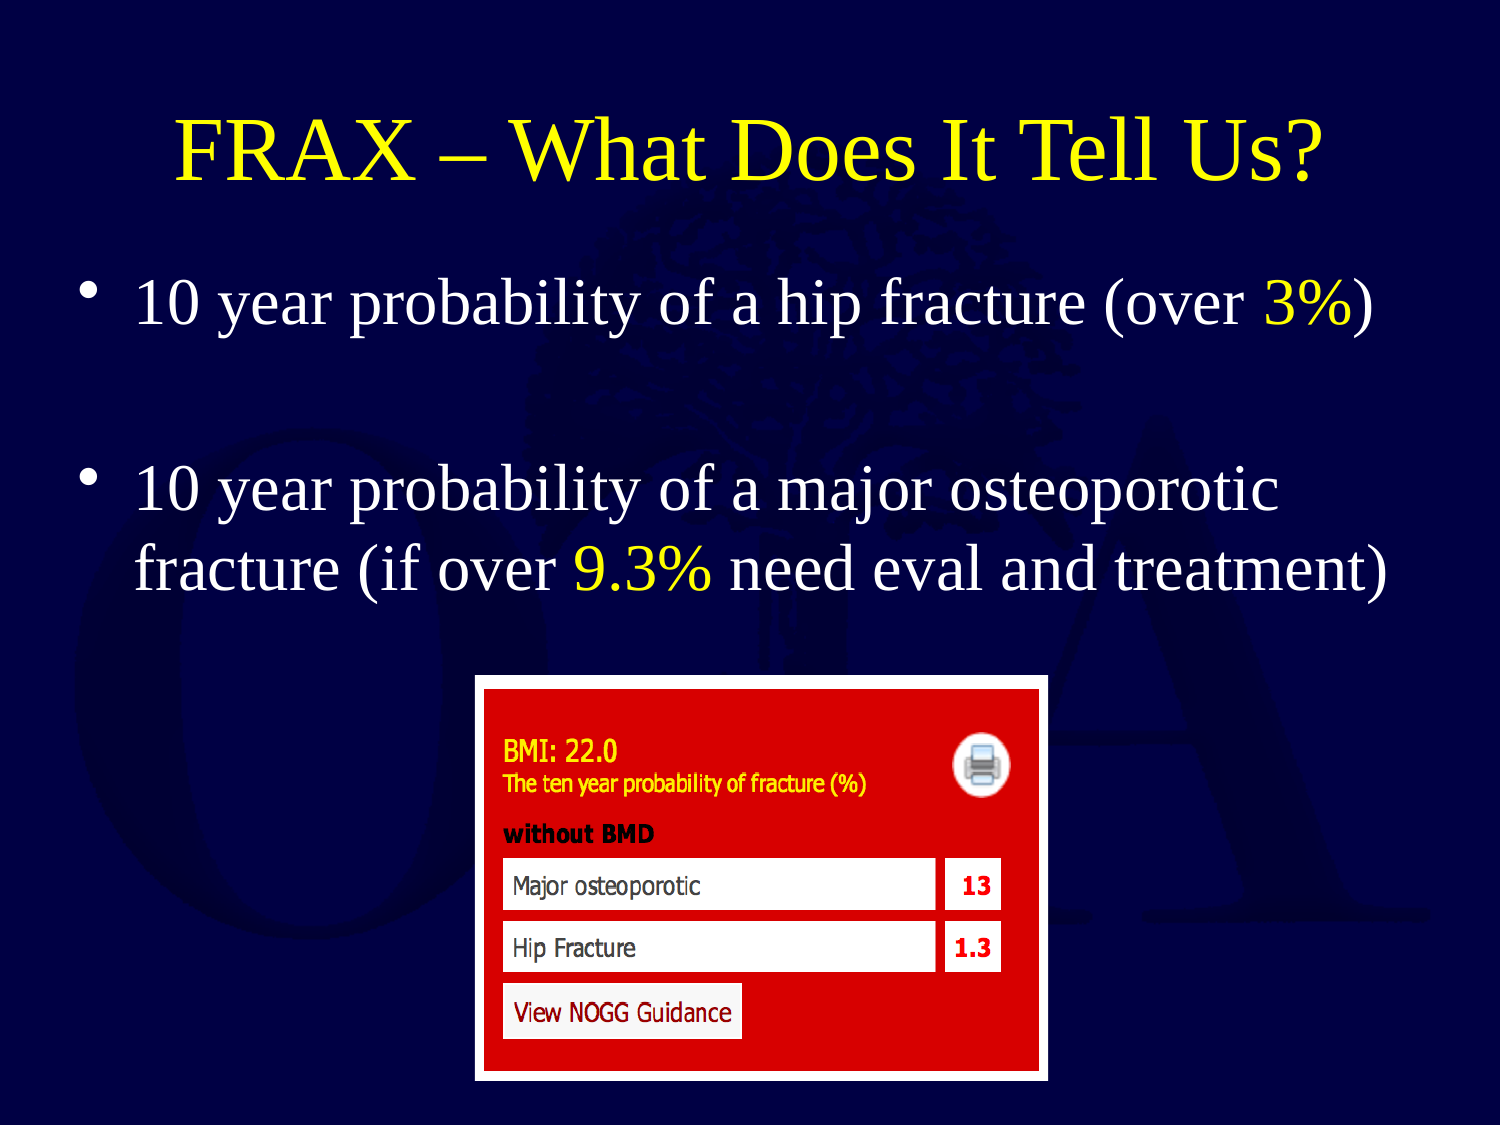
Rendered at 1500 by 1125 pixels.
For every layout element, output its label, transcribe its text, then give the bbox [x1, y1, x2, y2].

list 10 year probability of a hip fracture (over 3%) 10 year probability of a major osteoporotic fracture (if over 9.3% need eval and treatment) [62, 249, 1426, 926]
title FRAX – What Does It Tell Us? [112, 49, 1388, 238]
picture [0, 0, 1500, 1125]
